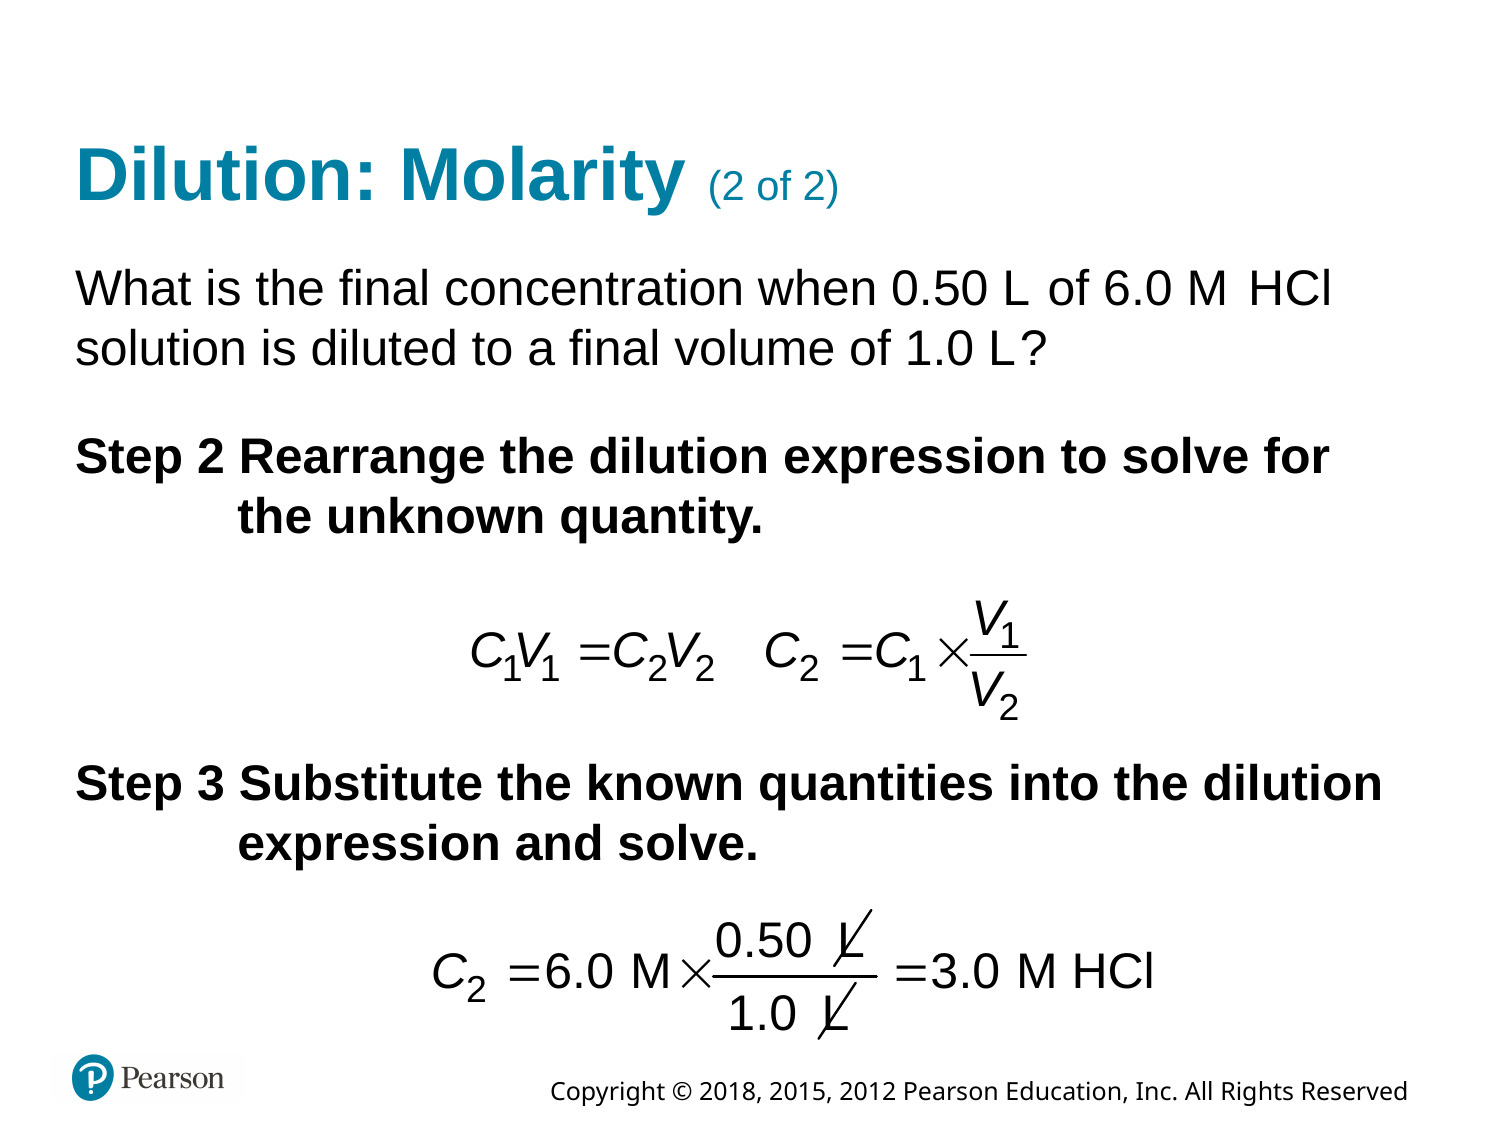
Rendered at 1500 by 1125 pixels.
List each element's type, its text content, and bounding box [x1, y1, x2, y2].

picture [51, 1053, 245, 1102]
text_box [469, 590, 1031, 727]
title Dilution: Molarity (2 of 2) [75, 35, 1425, 216]
list Step 3 Substitute the known quantities into the dilution expression and solve. [75, 750, 1426, 887]
list What is the final concentration when 0.50 Liter of 6.0 Molarity H C l solution is diluted to a final volume of 1.0 Liter? [75, 255, 1426, 396]
list Step 2 Rearrange the dilution expression to solve for the unknown quantity. [75, 423, 1361, 563]
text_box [431, 905, 1157, 1044]
